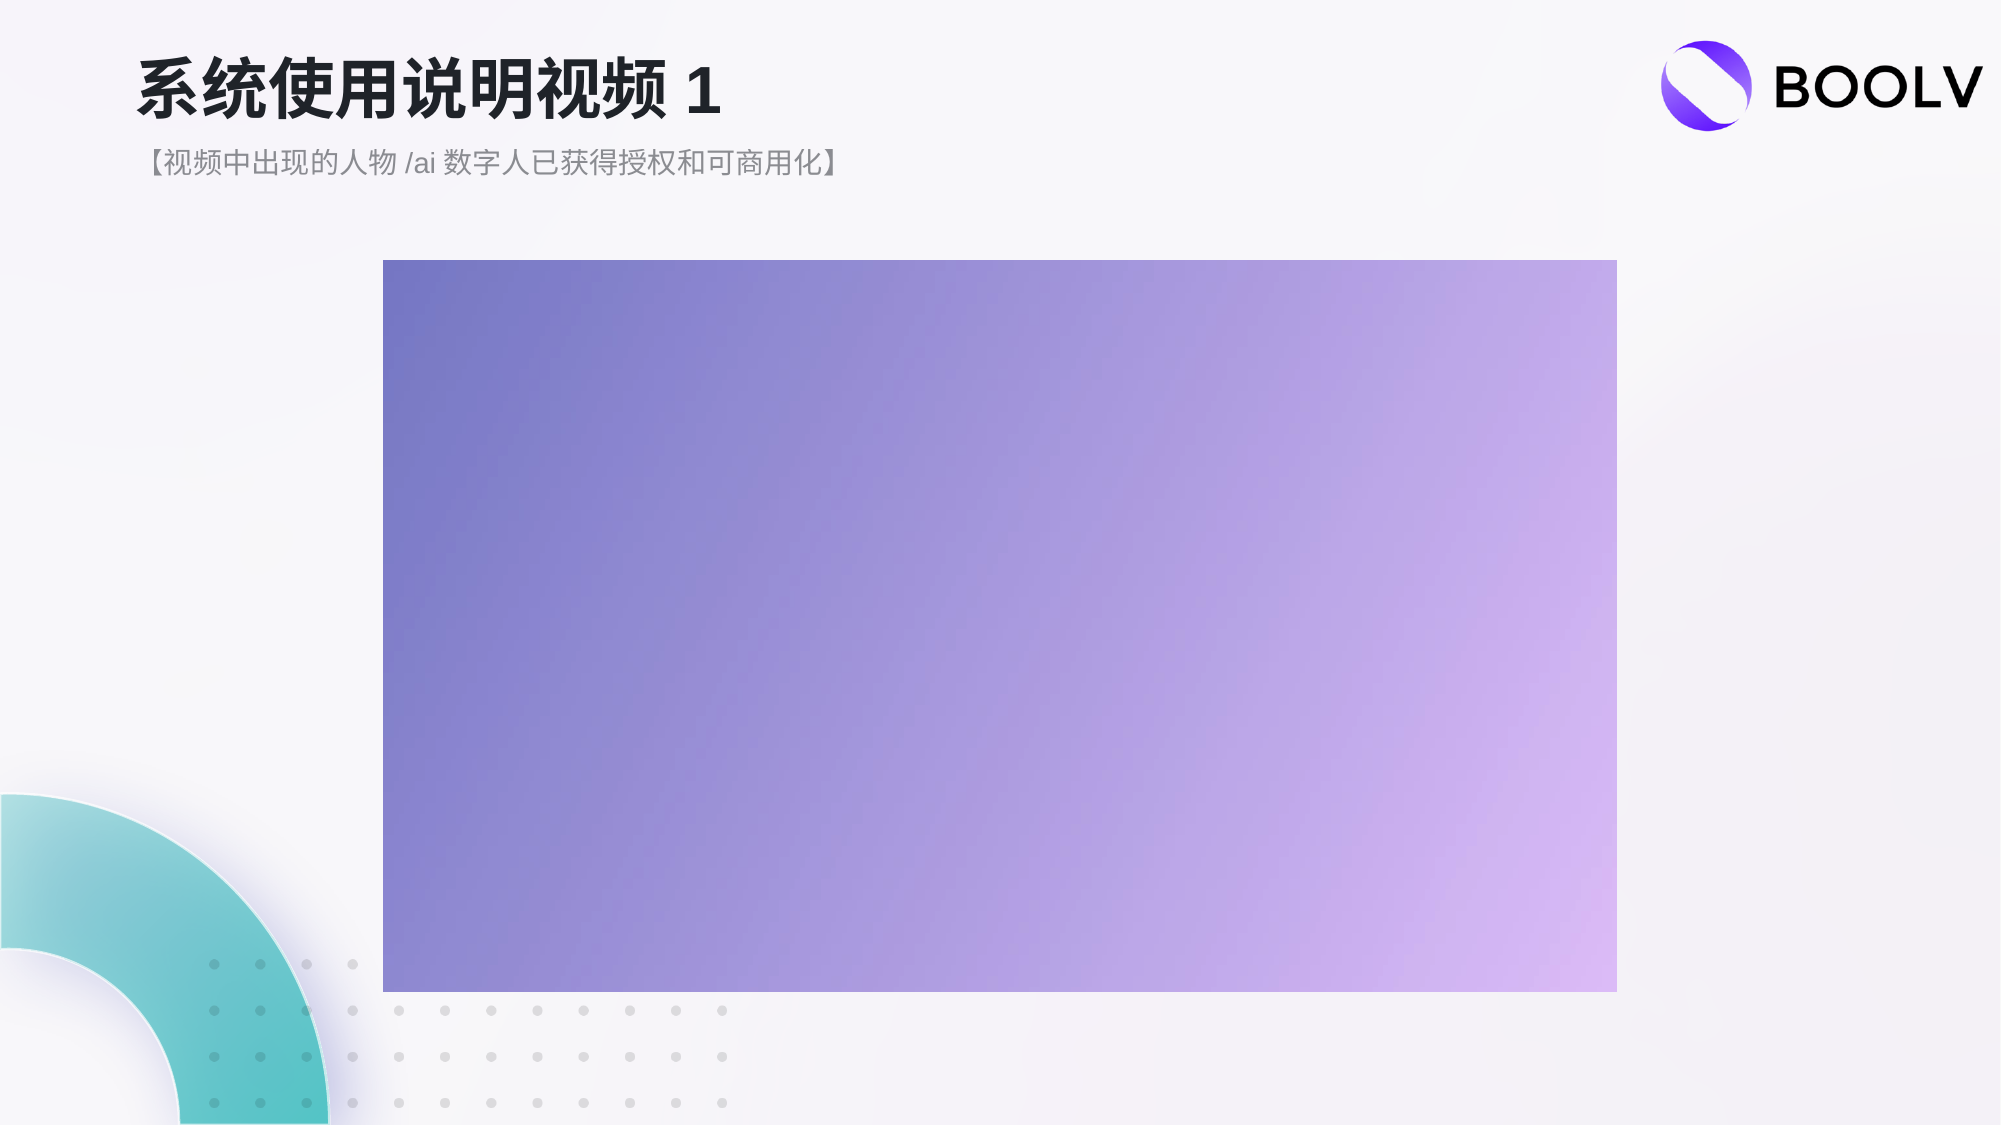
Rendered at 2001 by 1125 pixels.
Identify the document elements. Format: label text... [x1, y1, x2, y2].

list 【视频中出现的人物/ai数字人已获得授权和可商用化】 [113, 131, 890, 184]
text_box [381, 259, 1618, 993]
picture [1642, 21, 2001, 150]
list 系统使用说明视频1 [113, 34, 890, 130]
